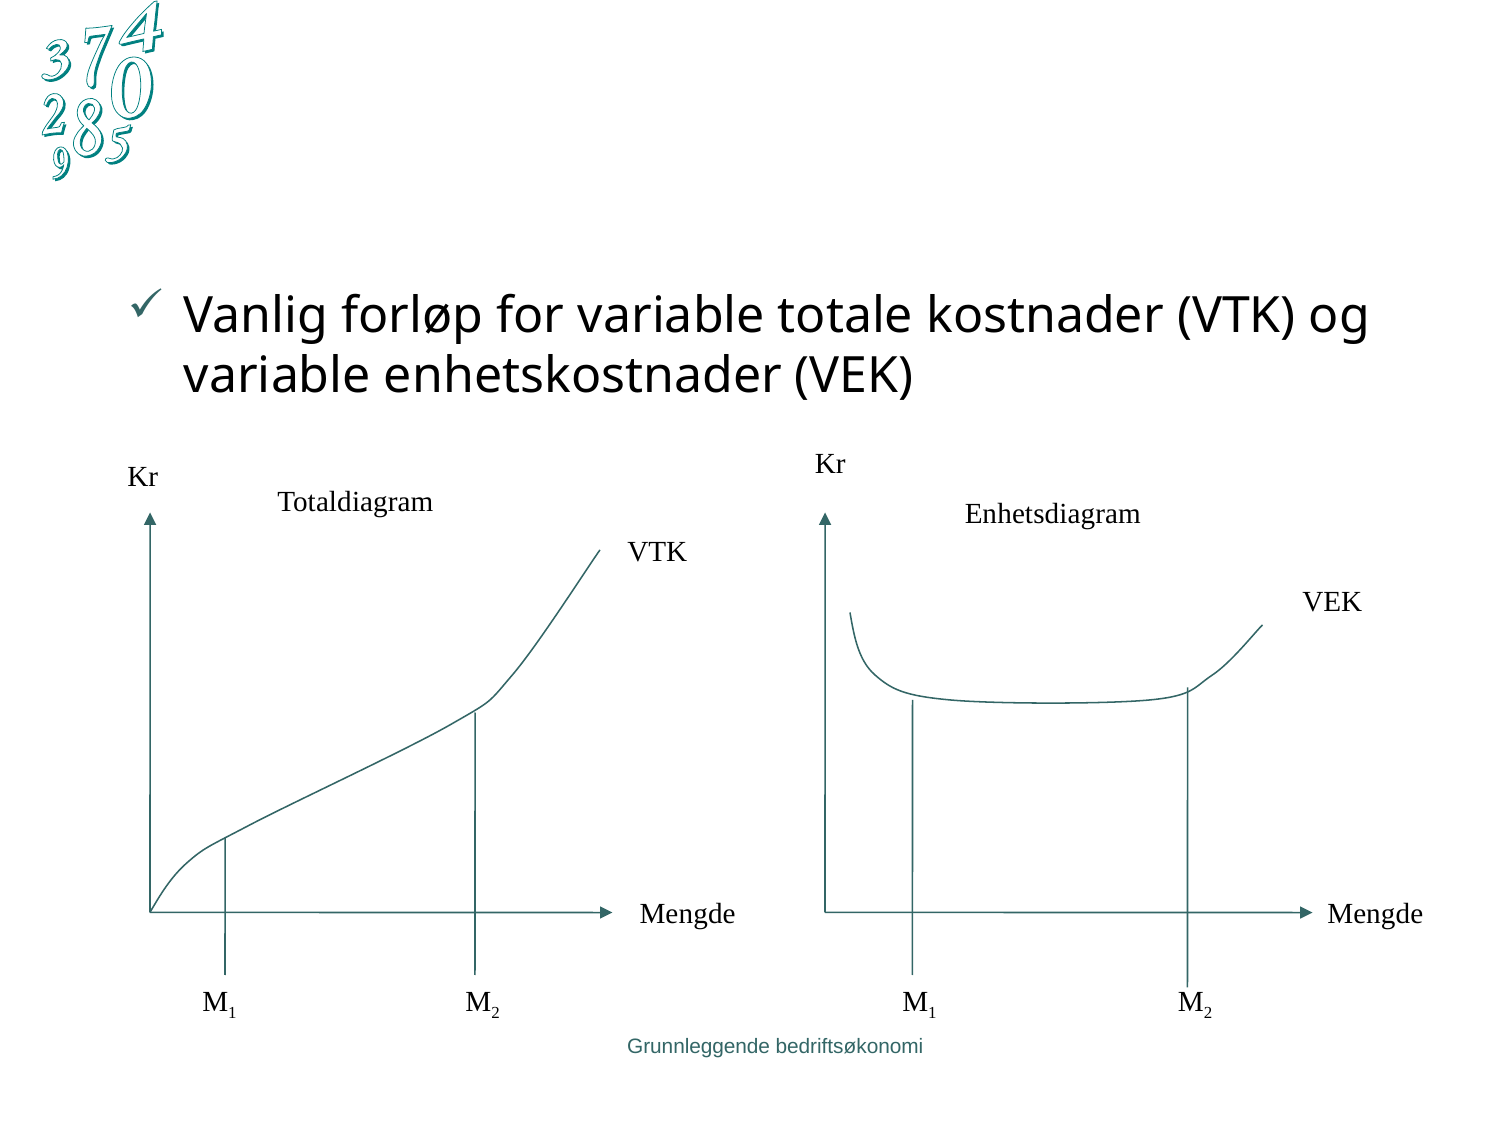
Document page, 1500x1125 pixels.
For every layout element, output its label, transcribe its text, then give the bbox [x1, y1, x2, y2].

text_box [187, 712, 516, 1026]
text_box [887, 687, 1229, 1026]
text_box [112, 449, 763, 938]
list Vanlig forløp for variable totale kostnader (VTK) og variable enhetskostnader (VEK) [112, 275, 1388, 1000]
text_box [799, 437, 1451, 938]
footer Grunnleggende bedriftsøkonomi [537, 1024, 1013, 1101]
